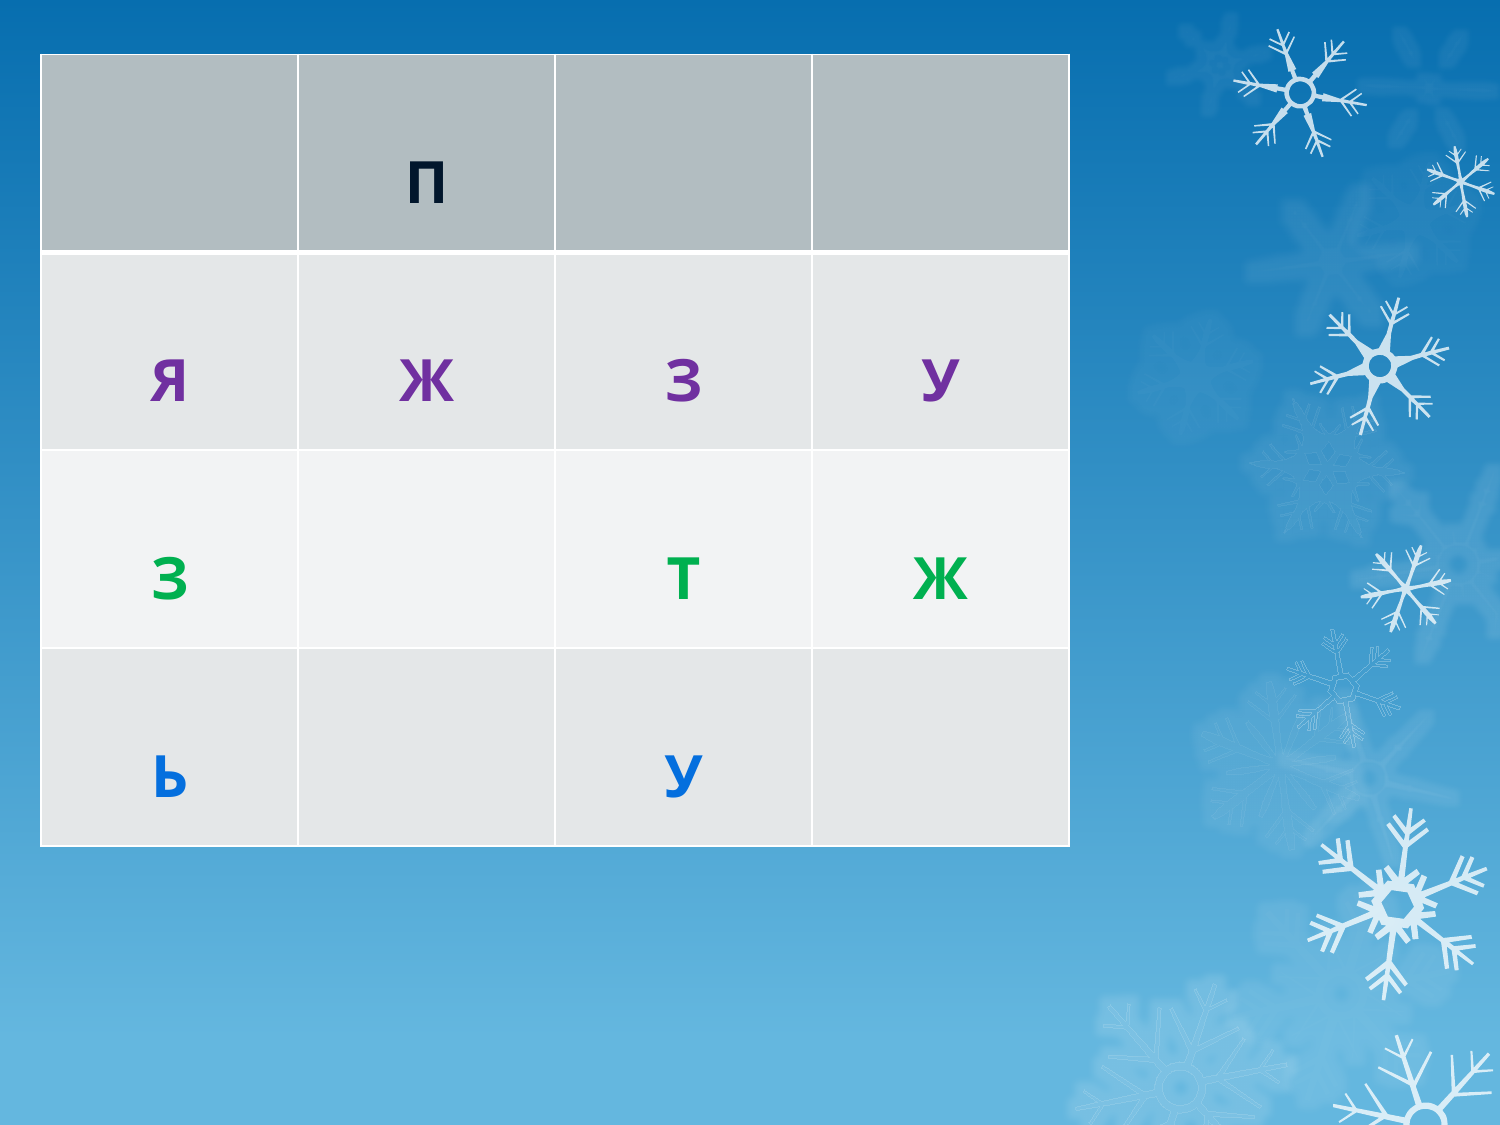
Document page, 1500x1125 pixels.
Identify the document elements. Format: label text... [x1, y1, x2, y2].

table_cell У [556, 649, 811, 845]
table_cell Ж [299, 255, 554, 449]
table_cell З [556, 255, 811, 449]
table_cell З [42, 451, 297, 647]
table_cell [299, 451, 554, 647]
table_header [556, 55, 811, 250]
table_cell У [813, 255, 1068, 449]
table_header [42, 55, 297, 250]
table_cell Ж [813, 451, 1068, 647]
table_cell [299, 649, 554, 845]
table_cell Т [556, 451, 811, 647]
table_header П [299, 55, 554, 250]
table_header [813, 55, 1068, 250]
table_cell Я [42, 255, 297, 449]
table_cell Ь [42, 649, 297, 845]
table_cell [813, 649, 1068, 845]
